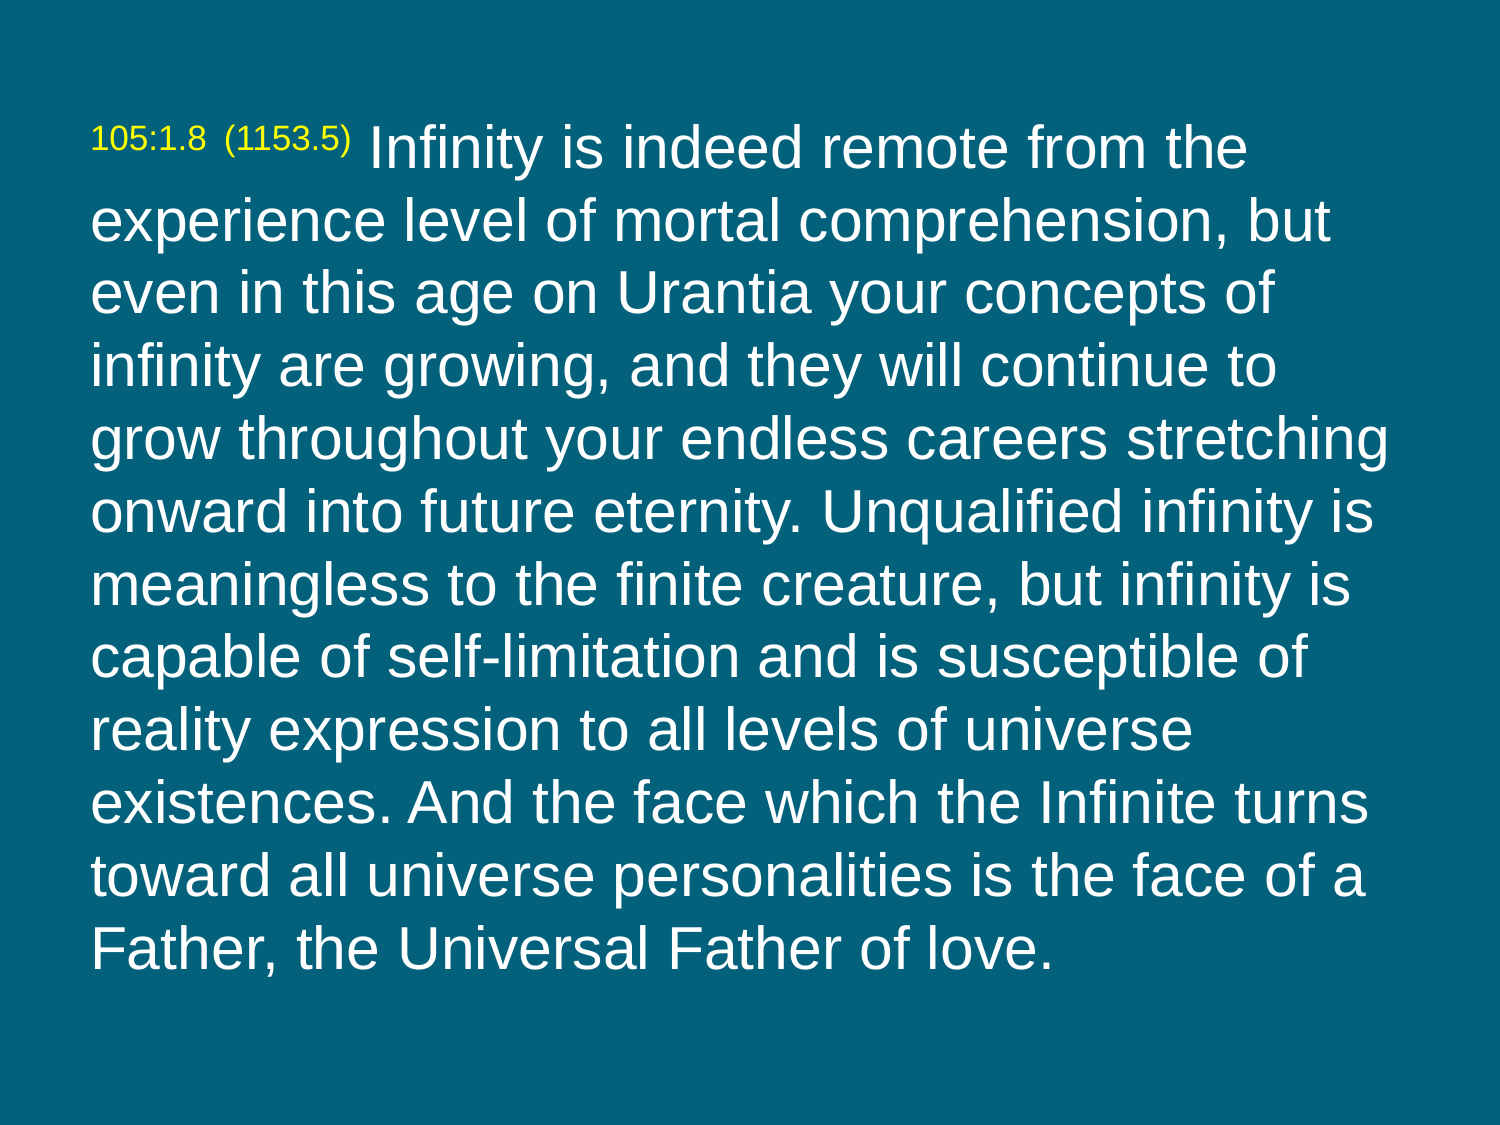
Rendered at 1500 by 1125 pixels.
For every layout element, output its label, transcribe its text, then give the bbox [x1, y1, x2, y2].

list 105:1.8 (1153.5) Infinity is indeed remote from the experience level of mortal comprehension, but even in this age on Urantia your concepts of infinity are growing, and they will continue to grow throughout your endless careers stretching onward into future eternity. Unqualified infinity is meaningless to the finite creature, but infinity is capable of self-limitation and is susceptible of reality expression to all levels of universe existences. And the face which the Infinite turns toward all universe personalities is the face of a Father, the Universal Father of love. [75, 99, 1425, 1005]
